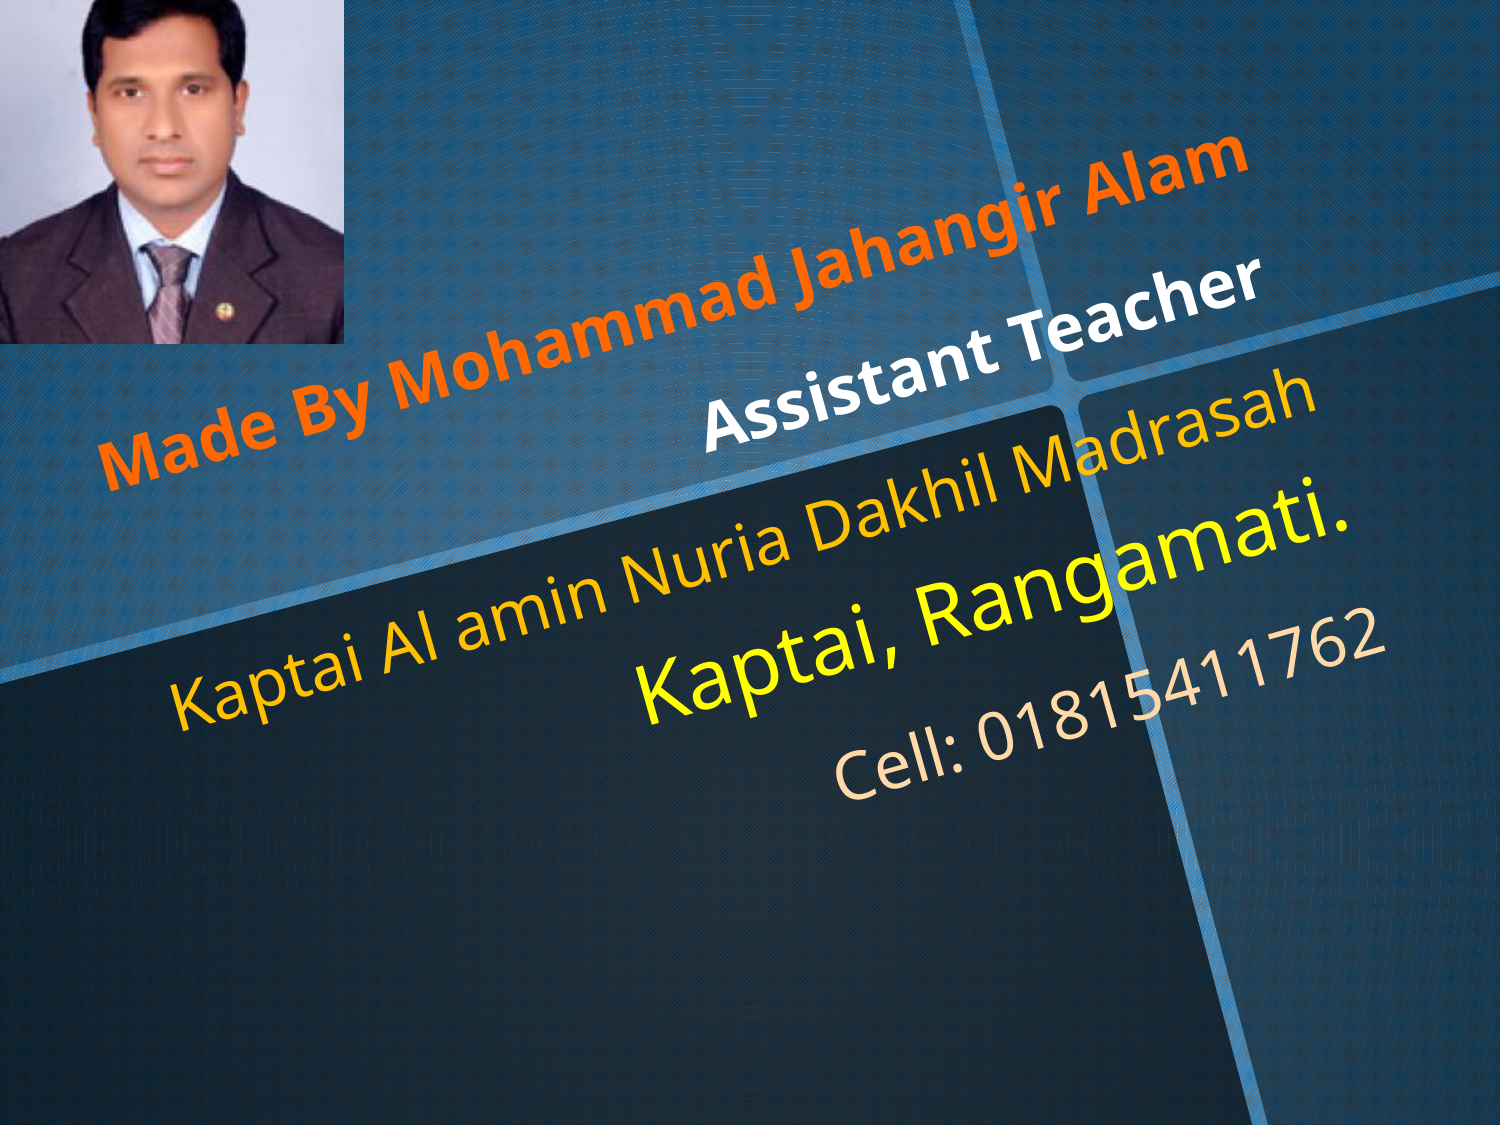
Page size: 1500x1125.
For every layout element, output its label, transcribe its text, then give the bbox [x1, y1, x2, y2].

picture [0, 0, 345, 345]
title Made By Mohammad Jahangir Alam Assistant Teacher Kaptai Al amin Nuria Dakhil Madrasah Kaptai, Rangamati. Cell: 01815411762 [0, 6, 1444, 1125]
